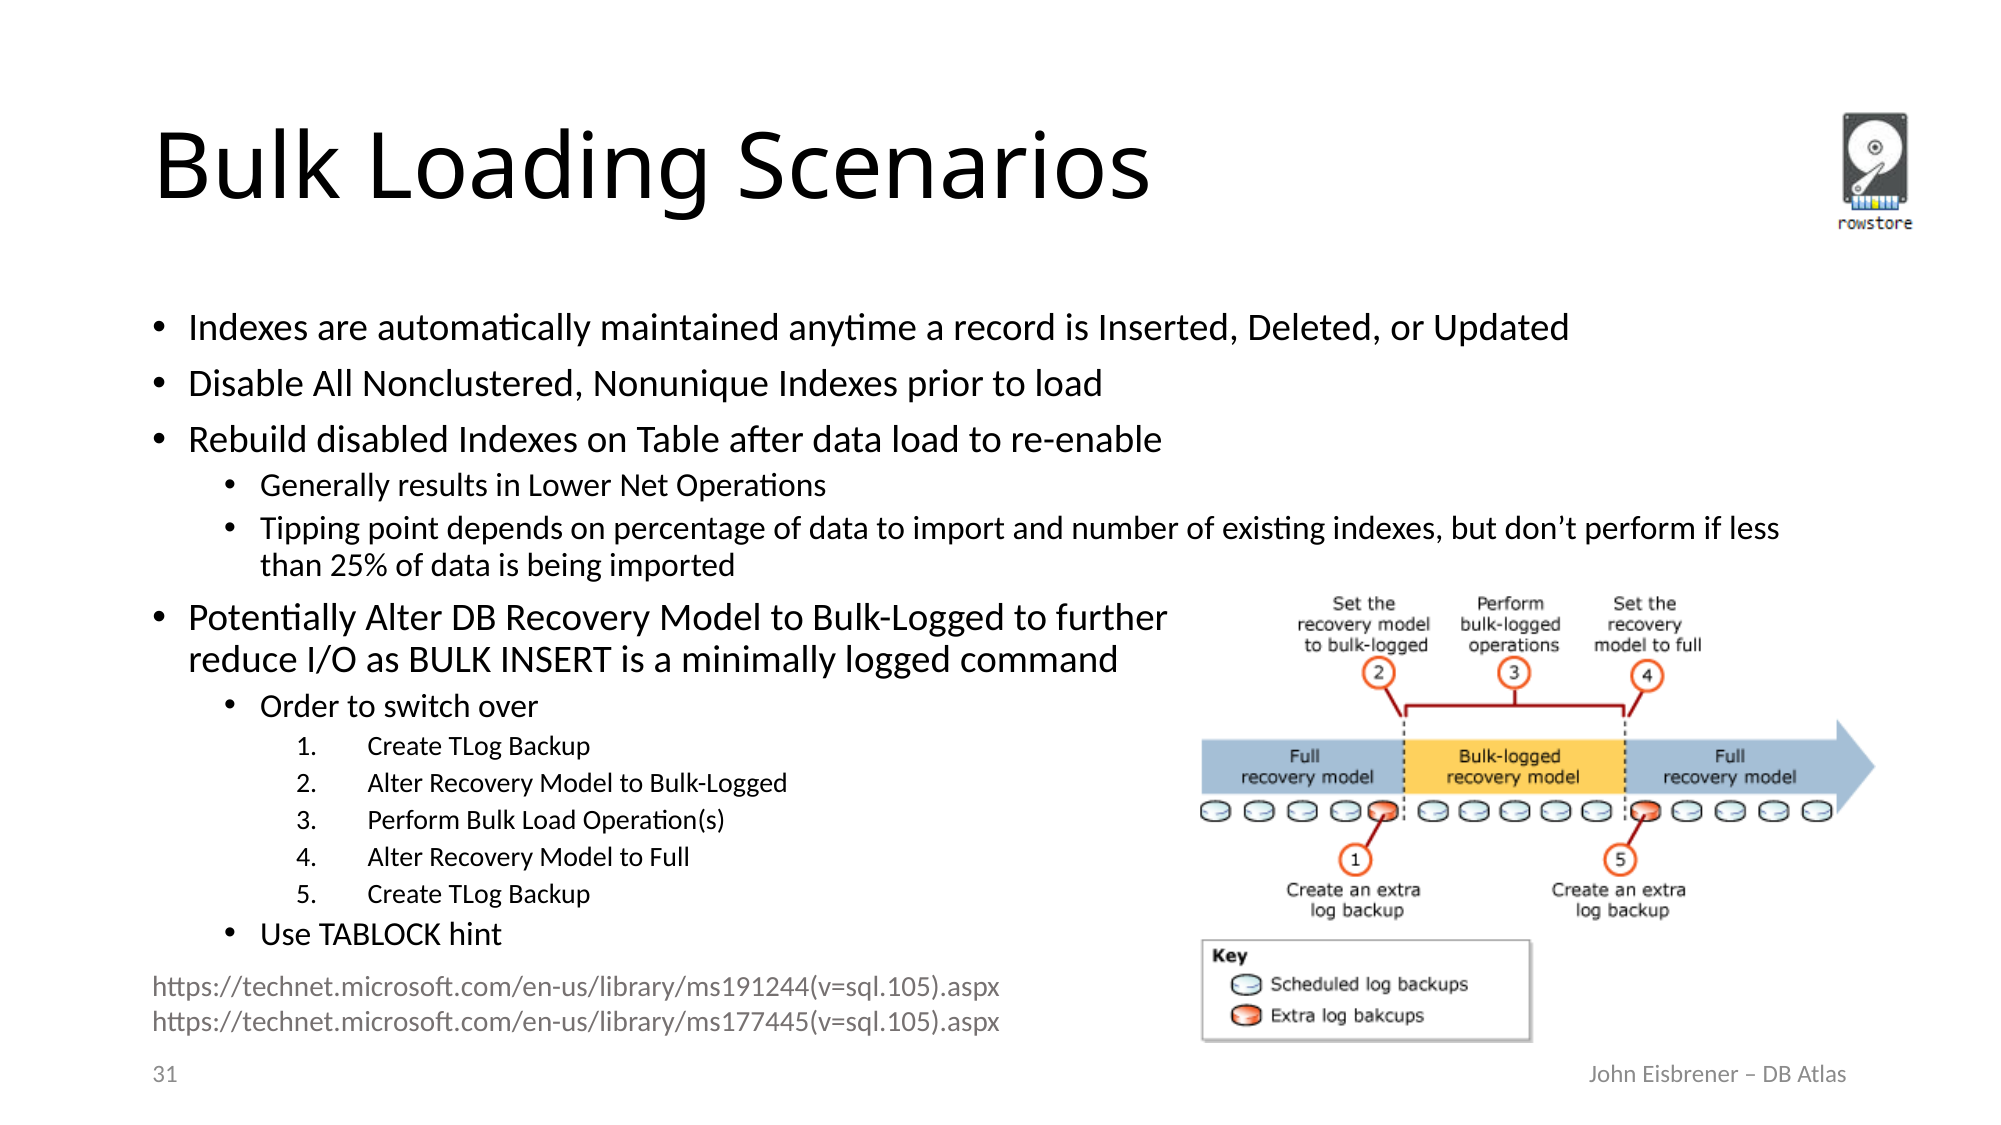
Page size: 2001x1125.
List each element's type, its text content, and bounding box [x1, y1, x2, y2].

picture [1819, 108, 1932, 234]
picture [1199, 595, 1876, 1043]
text_box https://technet.microsoft.com/en-us/library/ms191244(v=sql.105).aspx https://technet.microsoft.com/en-us/library/ms177445(v=sql.105).aspx [137, 959, 1863, 1045]
footer John Eisbrener – DB Atlas [1187, 1045, 1863, 1103]
slide_number 31 [137, 1045, 588, 1103]
list Indexes are automatically maintained anytime a record is Inserted, Deleted, or Updated Disable All Nonclustered, Nonunique Indexes prior to load Rebuild disabled Indexes on Table after data load to re-enable Generally results in Lower Net Operations Tipping point depends on percentage of data to import and number of existing indexes, but don’t perform if less than 25% of data is being imported Potentially Alter DB Recovery Model to Bulk-Logged to further reduce I/O as BULK INSERT is a minimally logged command Order to switch over Create TLog Backup Alter Recovery Model to Bulk-Logged Perform Bulk Load Operation(s) Alter Recovery Model to Full Create TLog Backup Use TABLOCK hint [137, 299, 1863, 959]
title Bulk Loading Scenarios [137, 59, 1863, 278]
